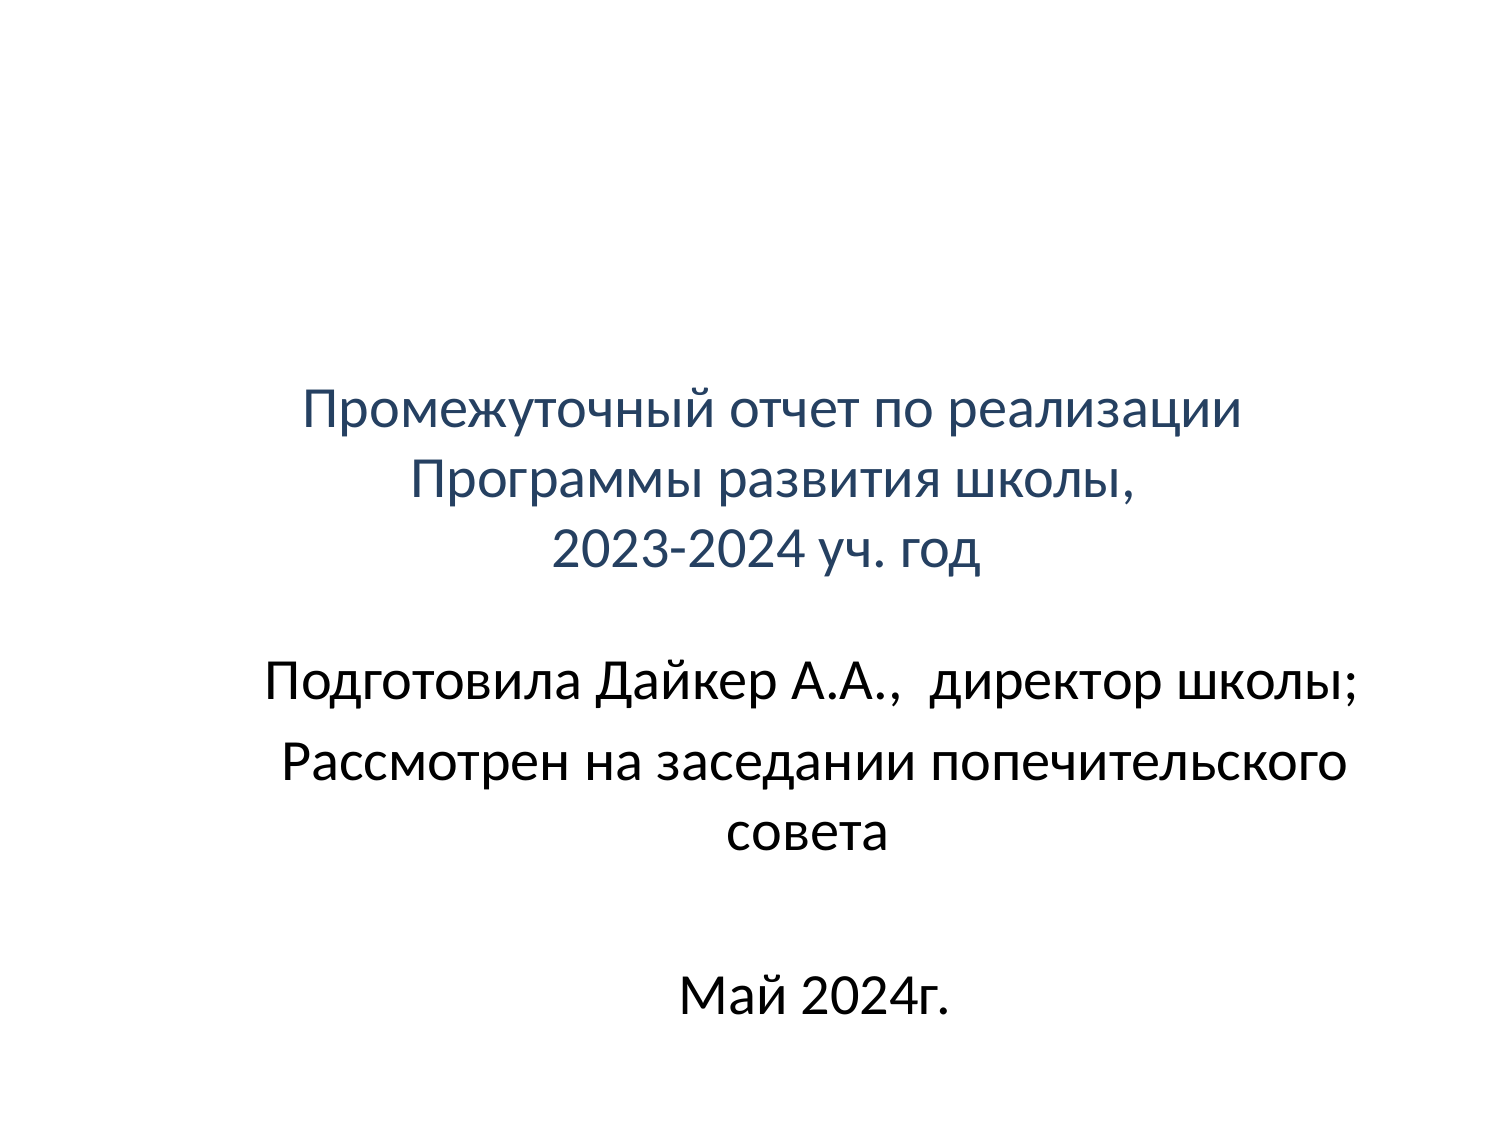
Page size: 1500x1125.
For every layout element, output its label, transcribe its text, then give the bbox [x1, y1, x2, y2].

title Промежуточный отчет по реализации Программы развития школы, 2023-2024 уч. год [159, 231, 1388, 716]
subtitle Подготовила Дайкер А.А., директор школы; Рассмотрен на заседании попечительского совета Май 2024г. [242, 633, 1388, 858]
